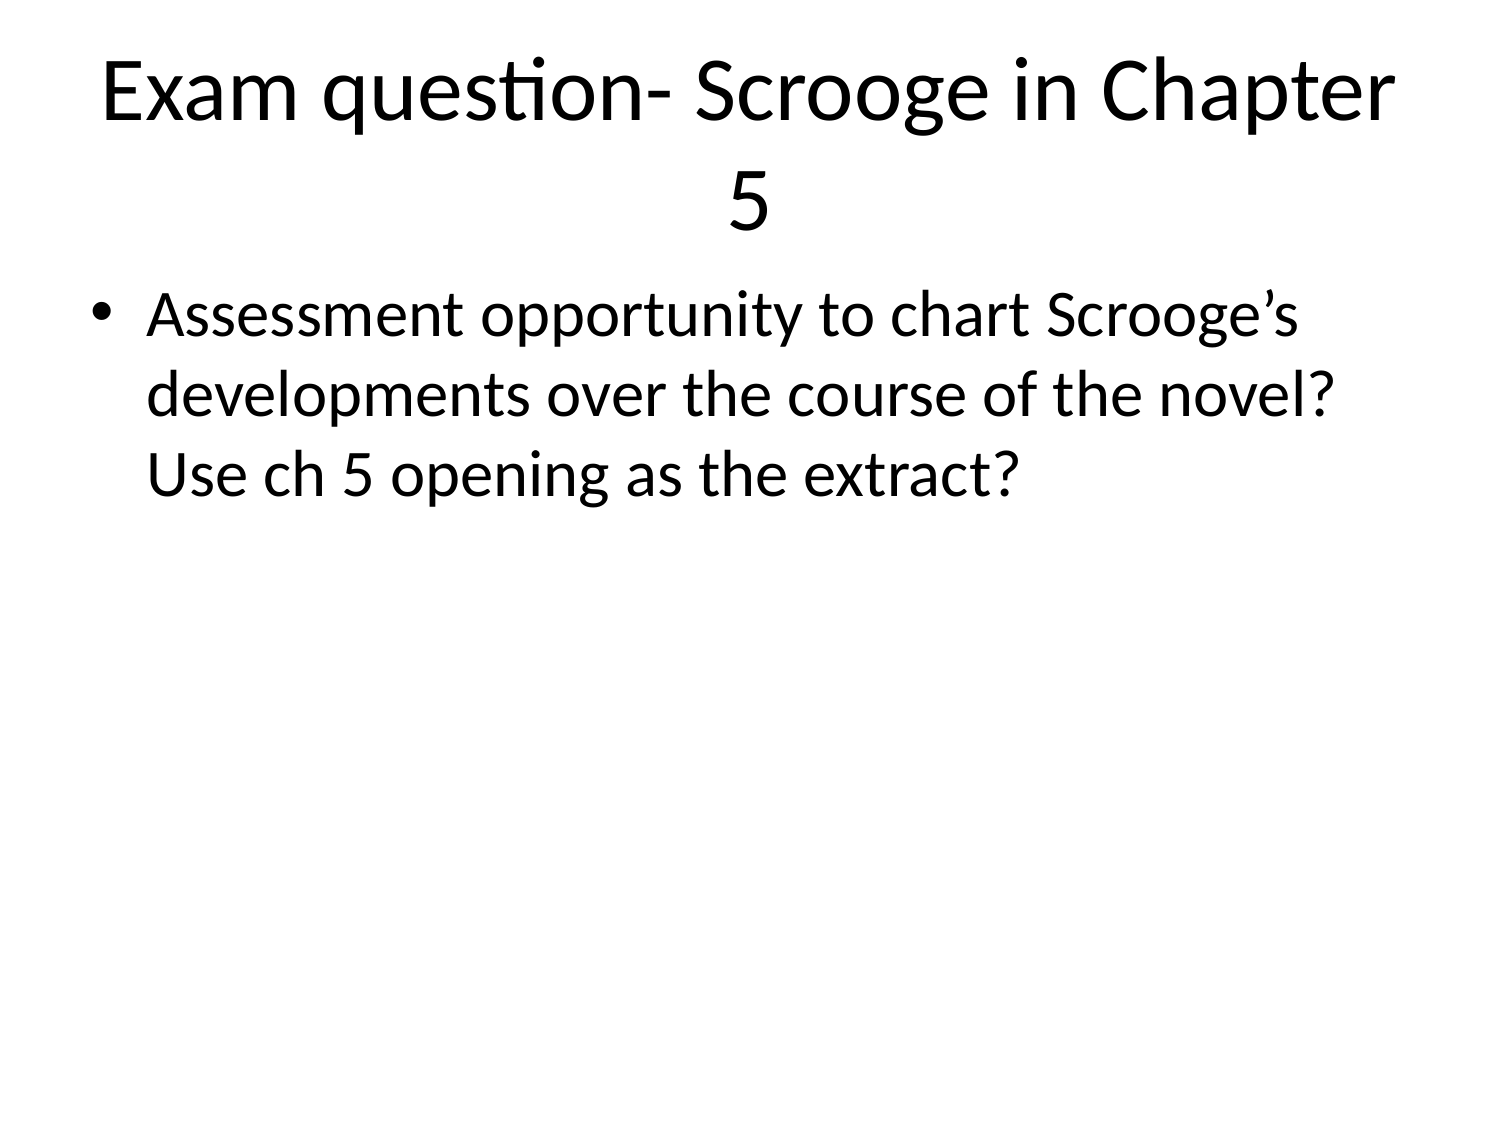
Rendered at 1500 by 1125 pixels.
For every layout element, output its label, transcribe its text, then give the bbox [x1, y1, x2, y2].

list Assessment opportunity to chart Scrooge’s developments over the course of the novel? Use ch 5 opening as the extract? [75, 262, 1425, 1005]
title Exam question- Scrooge in Chapter 5 [75, 45, 1425, 233]
